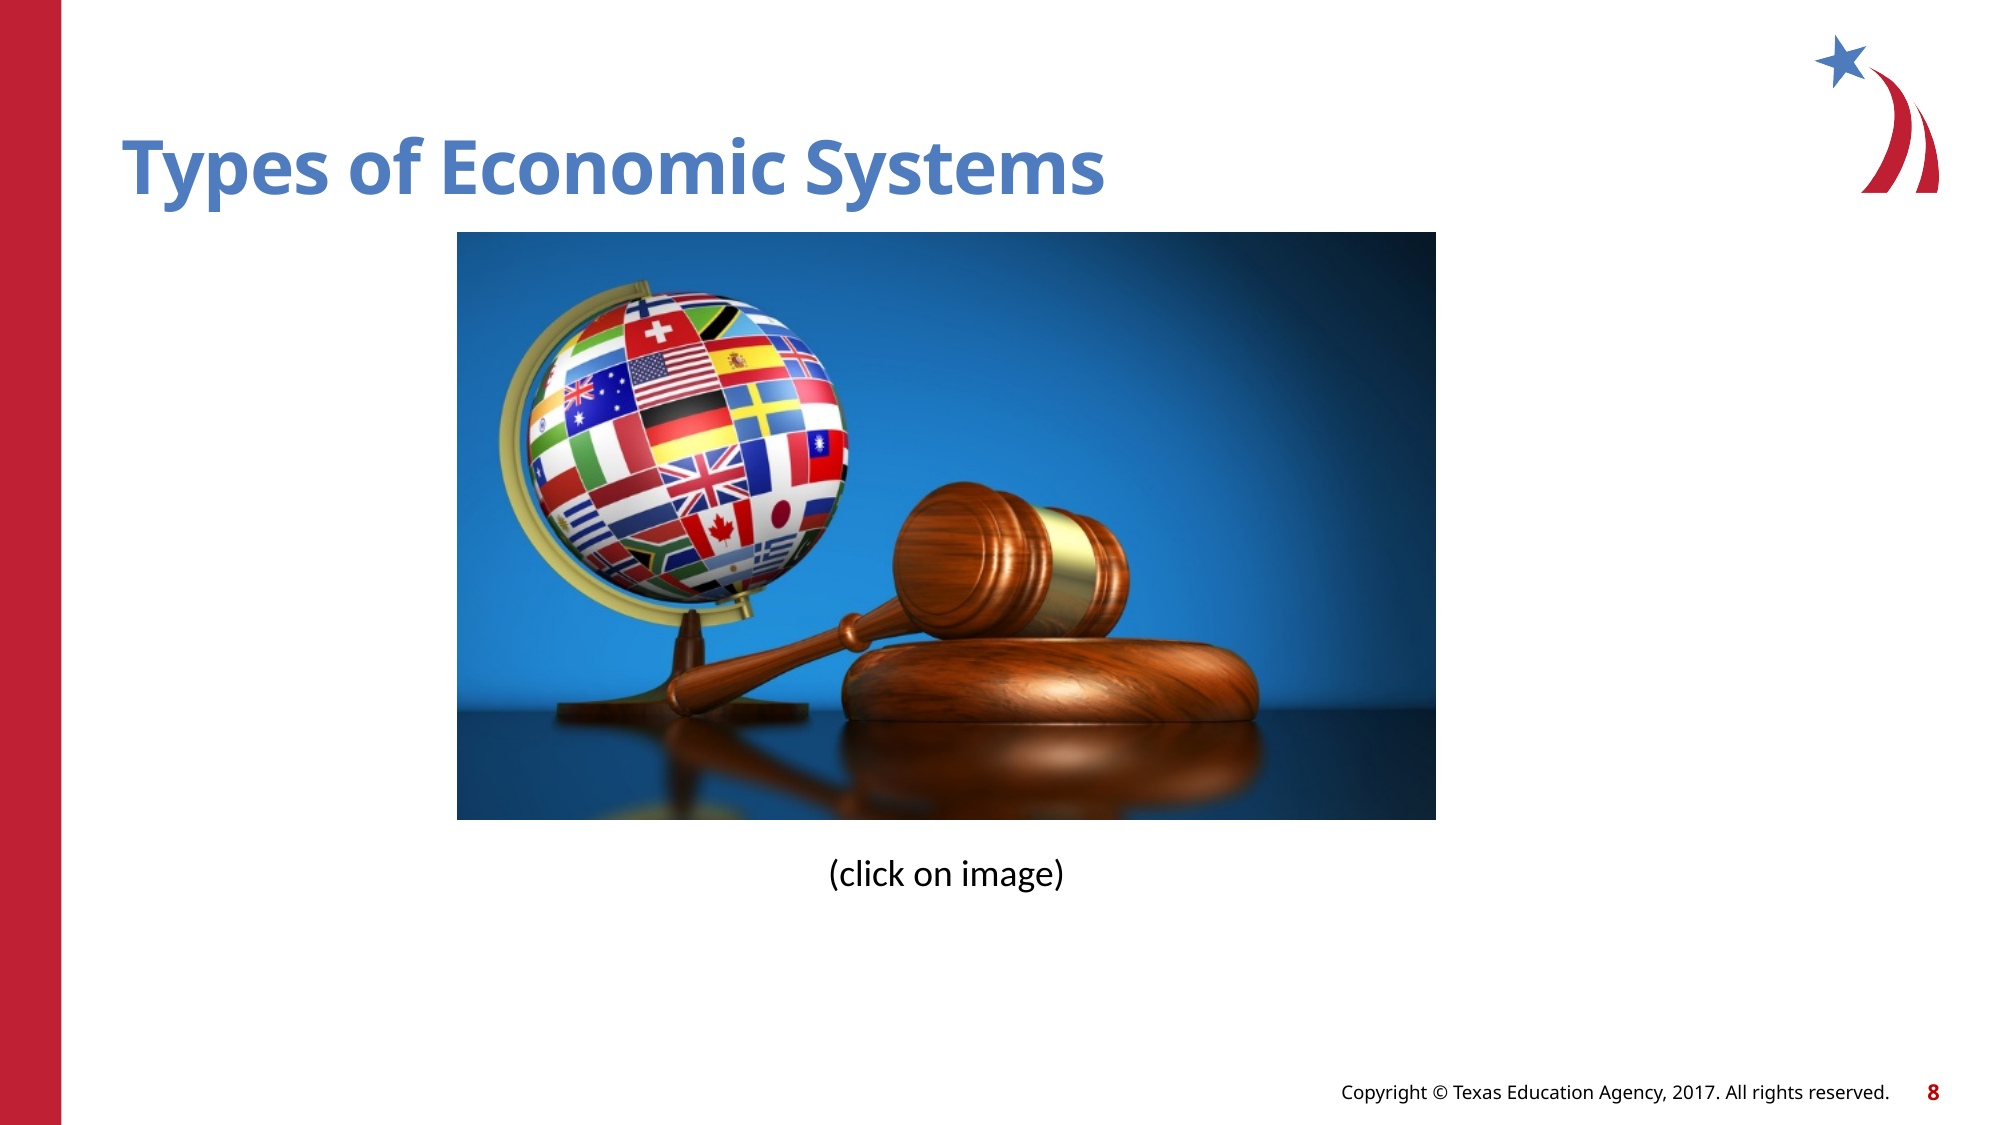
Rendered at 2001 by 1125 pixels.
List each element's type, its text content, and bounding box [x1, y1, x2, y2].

picture [1814, 34, 1939, 193]
text_box (click on image) [702, 841, 1191, 901]
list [457, 232, 1436, 820]
title Types of Economic Systems [121, 66, 1772, 211]
